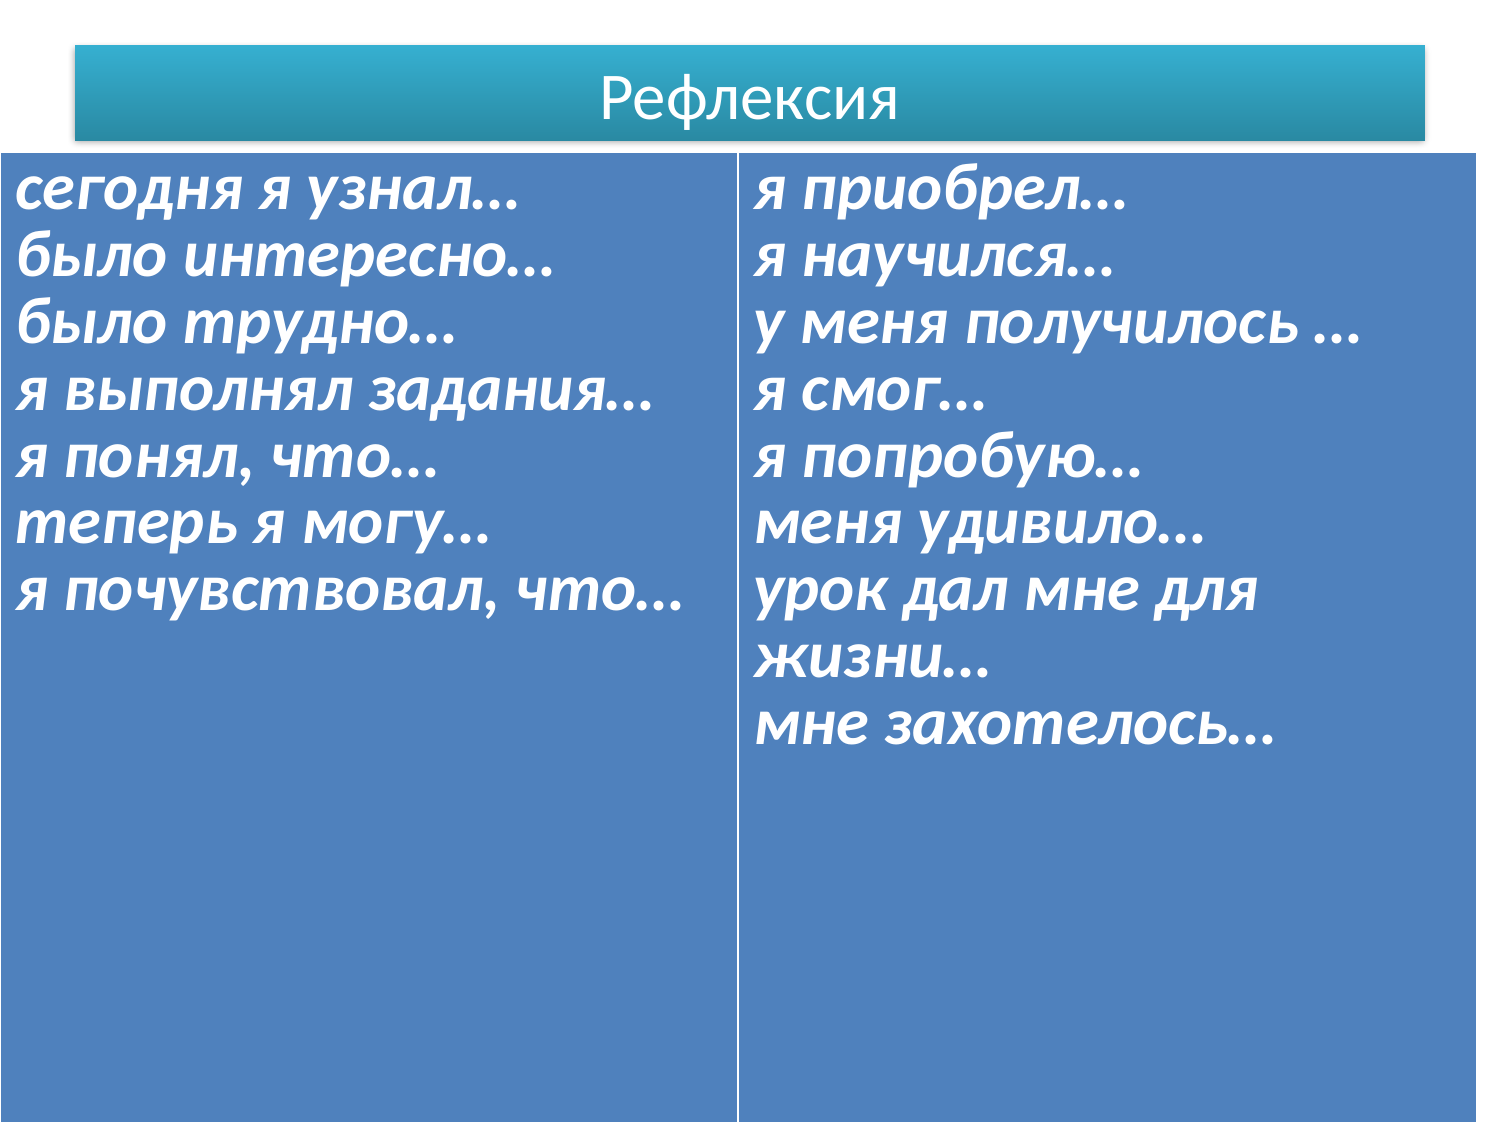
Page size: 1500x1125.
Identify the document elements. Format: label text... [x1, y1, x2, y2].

title Рефлексия [75, 45, 1425, 141]
table_header сегодня я узнал… было интересно… было трудно… я выполнял задания… я понял, что… теперь я могу… я почувствовал, что… [1, 153, 737, 1122]
table_header я приобрел… я научился… у меня получилось … я смог… я попробую… меня удивило… урок дал мне для жизни… мне захотелось… [739, 153, 1476, 1122]
